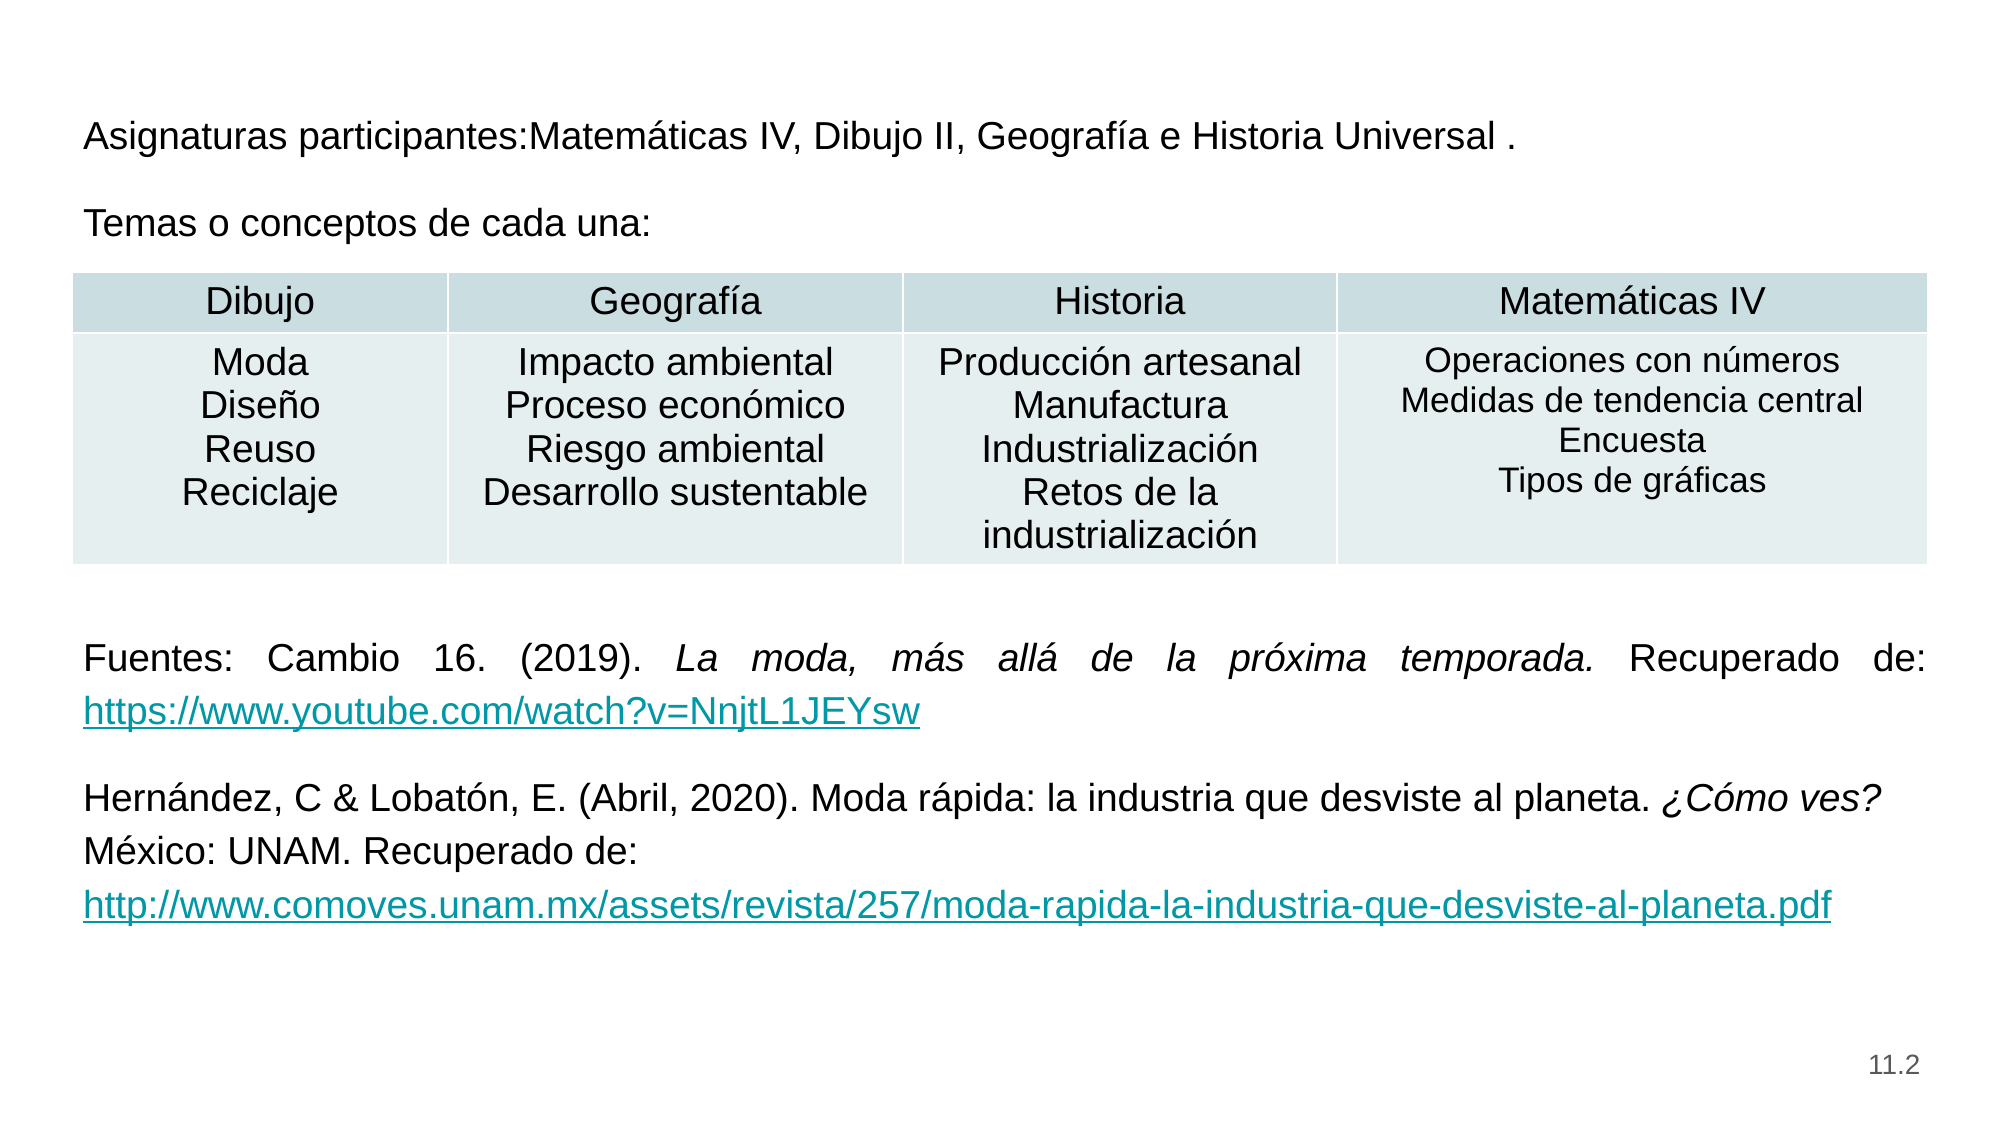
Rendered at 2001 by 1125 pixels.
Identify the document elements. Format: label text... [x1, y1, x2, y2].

table_header Geografía [449, 273, 902, 332]
table_cell Producción artesanal Manufactura Industrialización Retos de la industrialización [904, 334, 1336, 564]
list Asignaturas participantes:Matemáticas IV, Dibujo II, Geografía e Historia Universal . Temas o conceptos de cada una: Fuentes: Cambio 16. (2019). La moda, más allá de la próxima temporada. Recuperado de: https://www.youtube.com/watch?v=NnjtL1JEYsw Hernández, C & Lobatón, E. (Abril, 2020). Moda rápida: la industria que desviste al planeta. ¿Cómo ves? México: UNAM. Recuperado de:http://www.comoves.unam.mx/assets/revista/257/moda-rapida-la-industria-que-desviste-al-planeta.pdf [68, 88, 1942, 970]
table_cell Moda Diseño Reuso Reciclaje [73, 334, 447, 564]
table_cell Impacto ambiental Proceso económico Riesgo ambiental Desarrollo sustentable [449, 334, 902, 564]
table_header Matemáticas IV [1338, 273, 1927, 332]
table_header Historia [904, 273, 1336, 332]
slide_number 11.2 [1853, 1019, 1974, 1106]
table_header Dibujo [73, 273, 447, 332]
table_cell Operaciones con números Medidas de tendencia central Encuesta Tipos de gráficas [1338, 334, 1927, 564]
